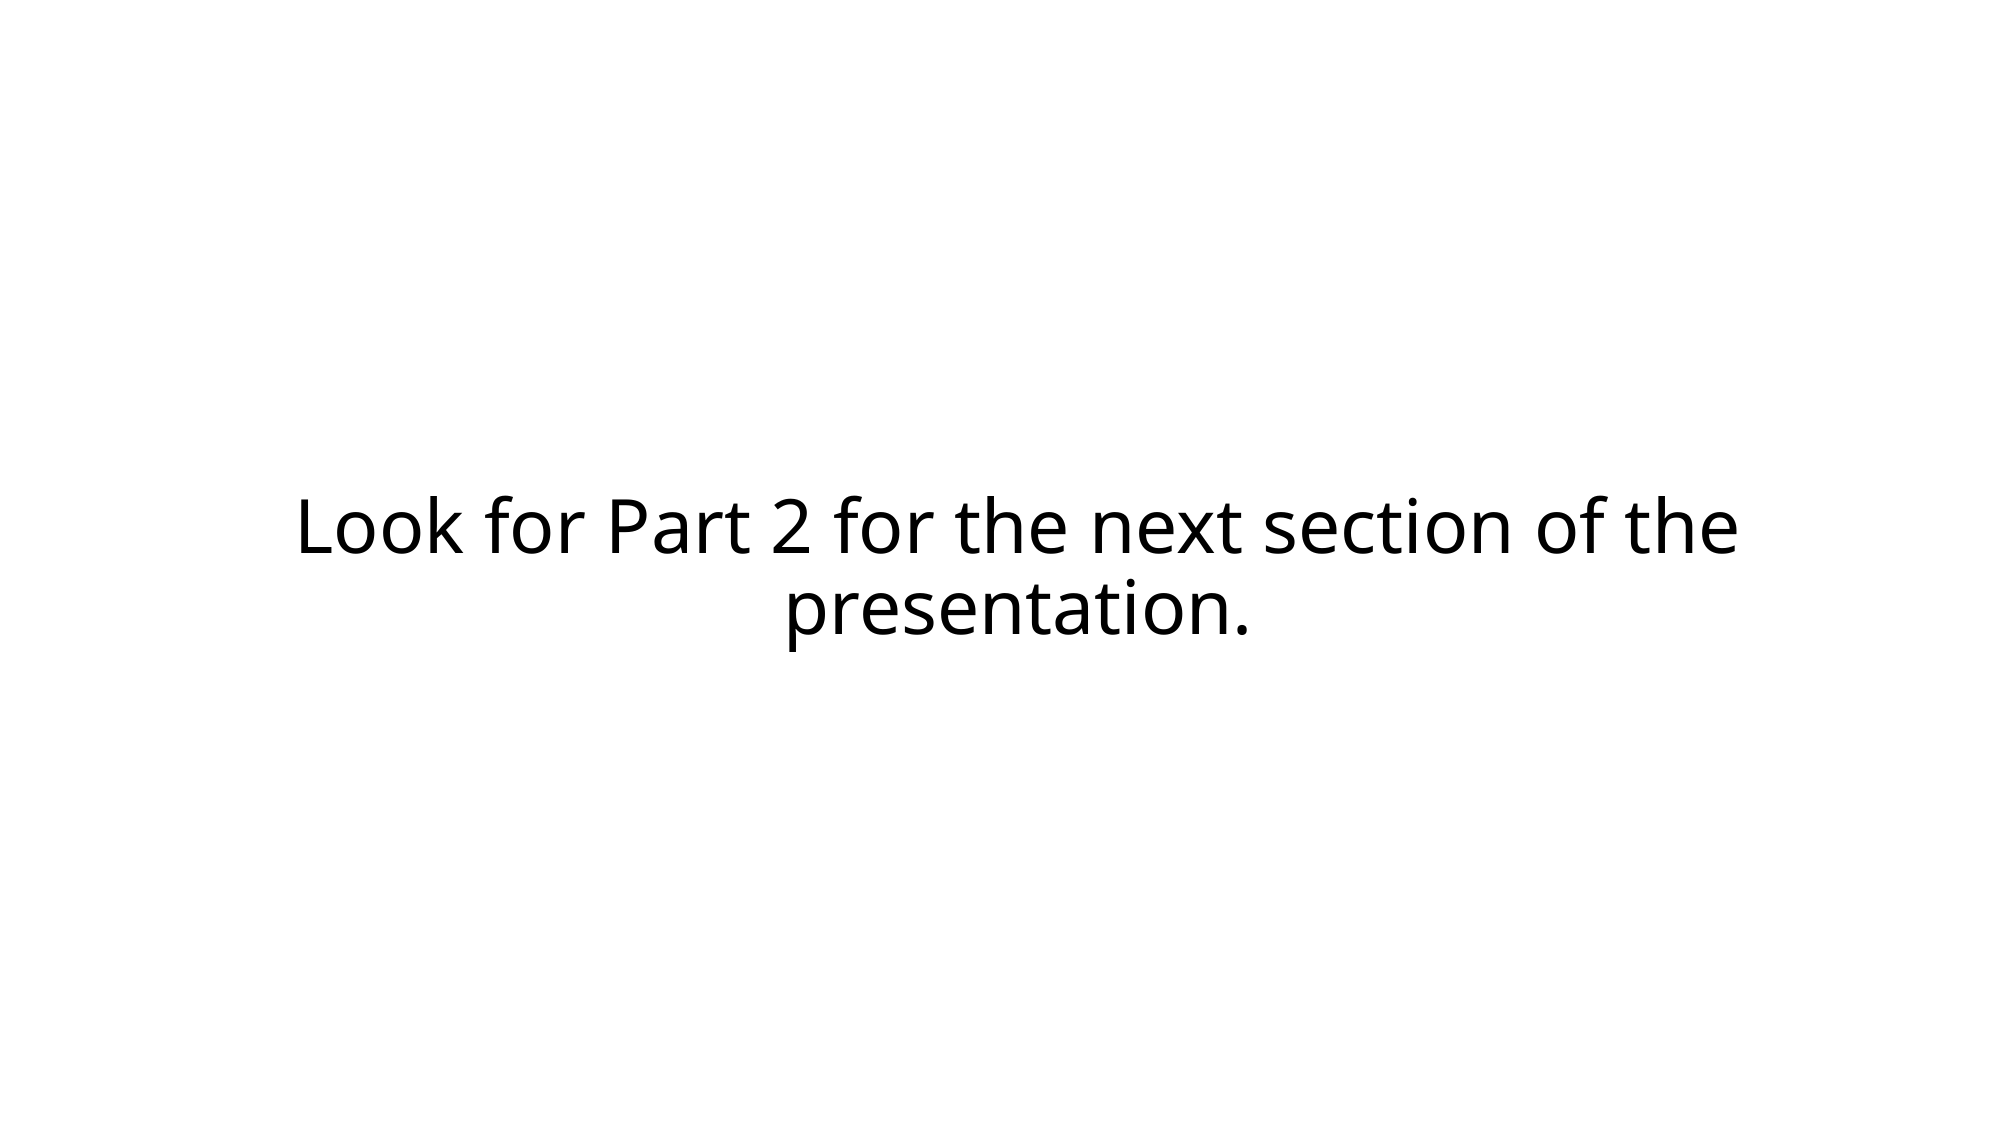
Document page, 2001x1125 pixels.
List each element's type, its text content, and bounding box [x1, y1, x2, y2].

title Look for Part 2 for the next section of the presentation. [268, 266, 1769, 659]
